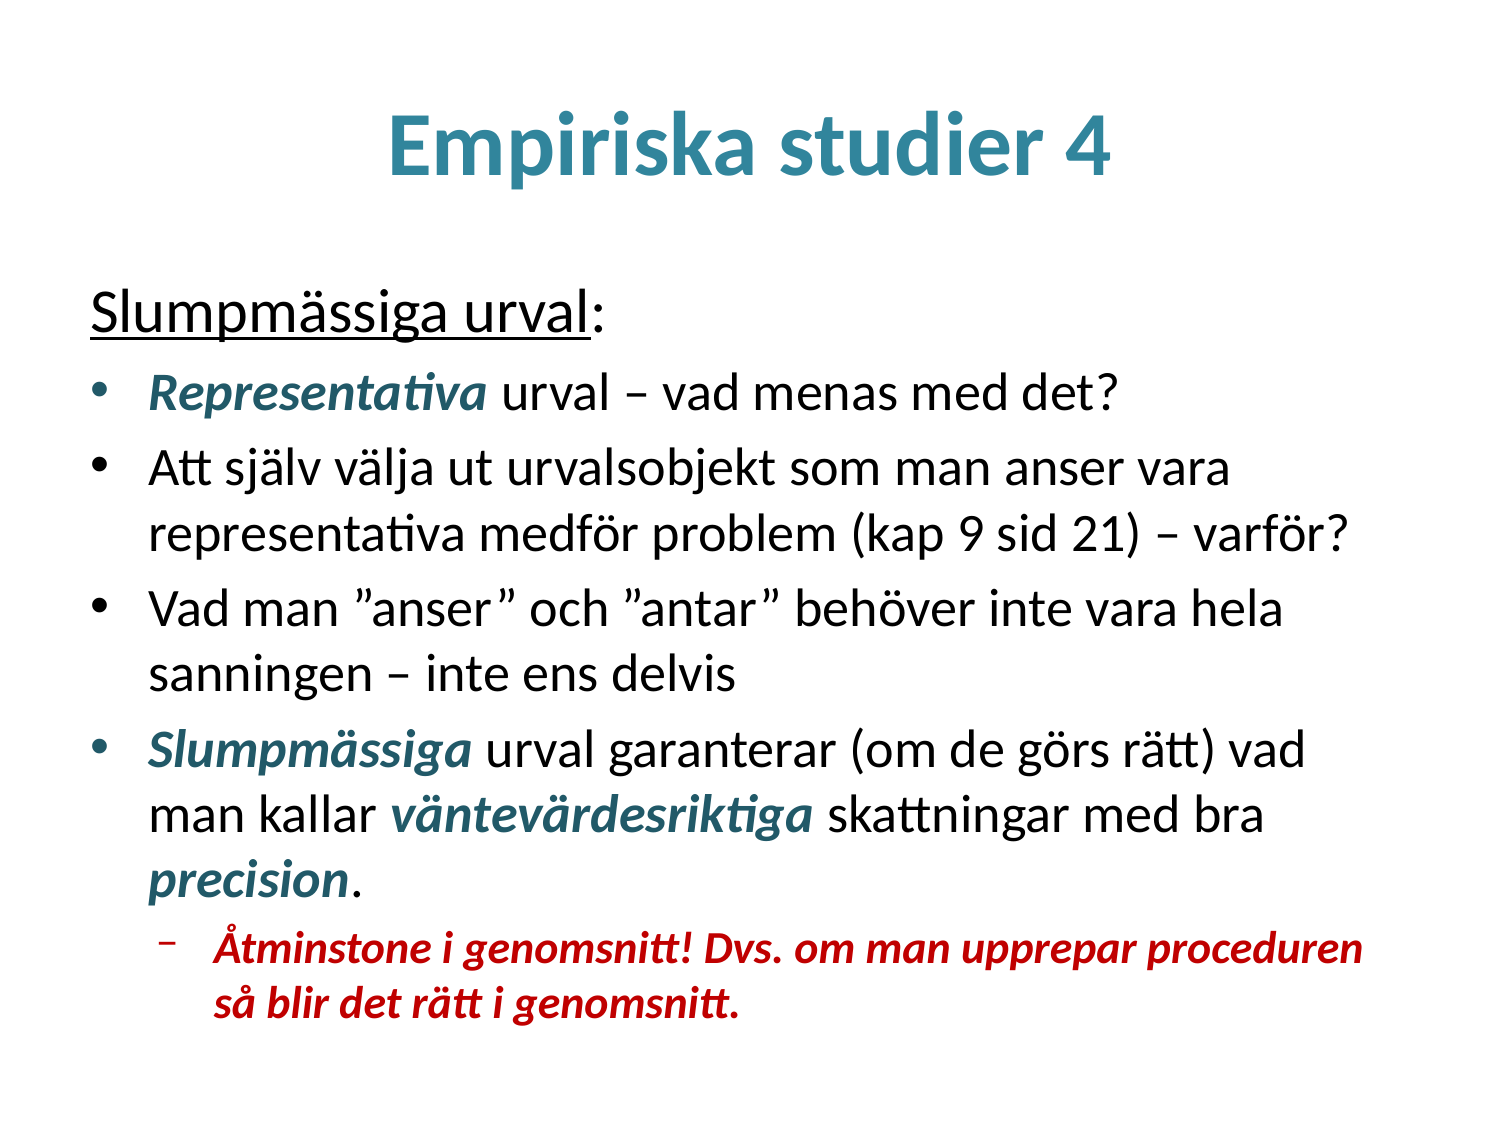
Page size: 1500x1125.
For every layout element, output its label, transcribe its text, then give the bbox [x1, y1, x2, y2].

list Slumpmässiga urval: Representativa urval – vad menas med det? Att själv välja ut urvalsobjekt som man anser vara representativa medför problem (kap 9 sid 21) – varför? Vad man ”anser” och ”antar” behöver inte vara hela sanningen – inte ens delvis Slumpmässiga urval garanterar (om de görs rätt) vad man kallar väntevärdesriktiga skattningar med bra precision. Åtminstone i genomsnitt! Dvs. om man upprepar proceduren så blir det rätt i genomsnitt. [75, 262, 1412, 1103]
title Empiriska studier 4 [75, 45, 1425, 233]
